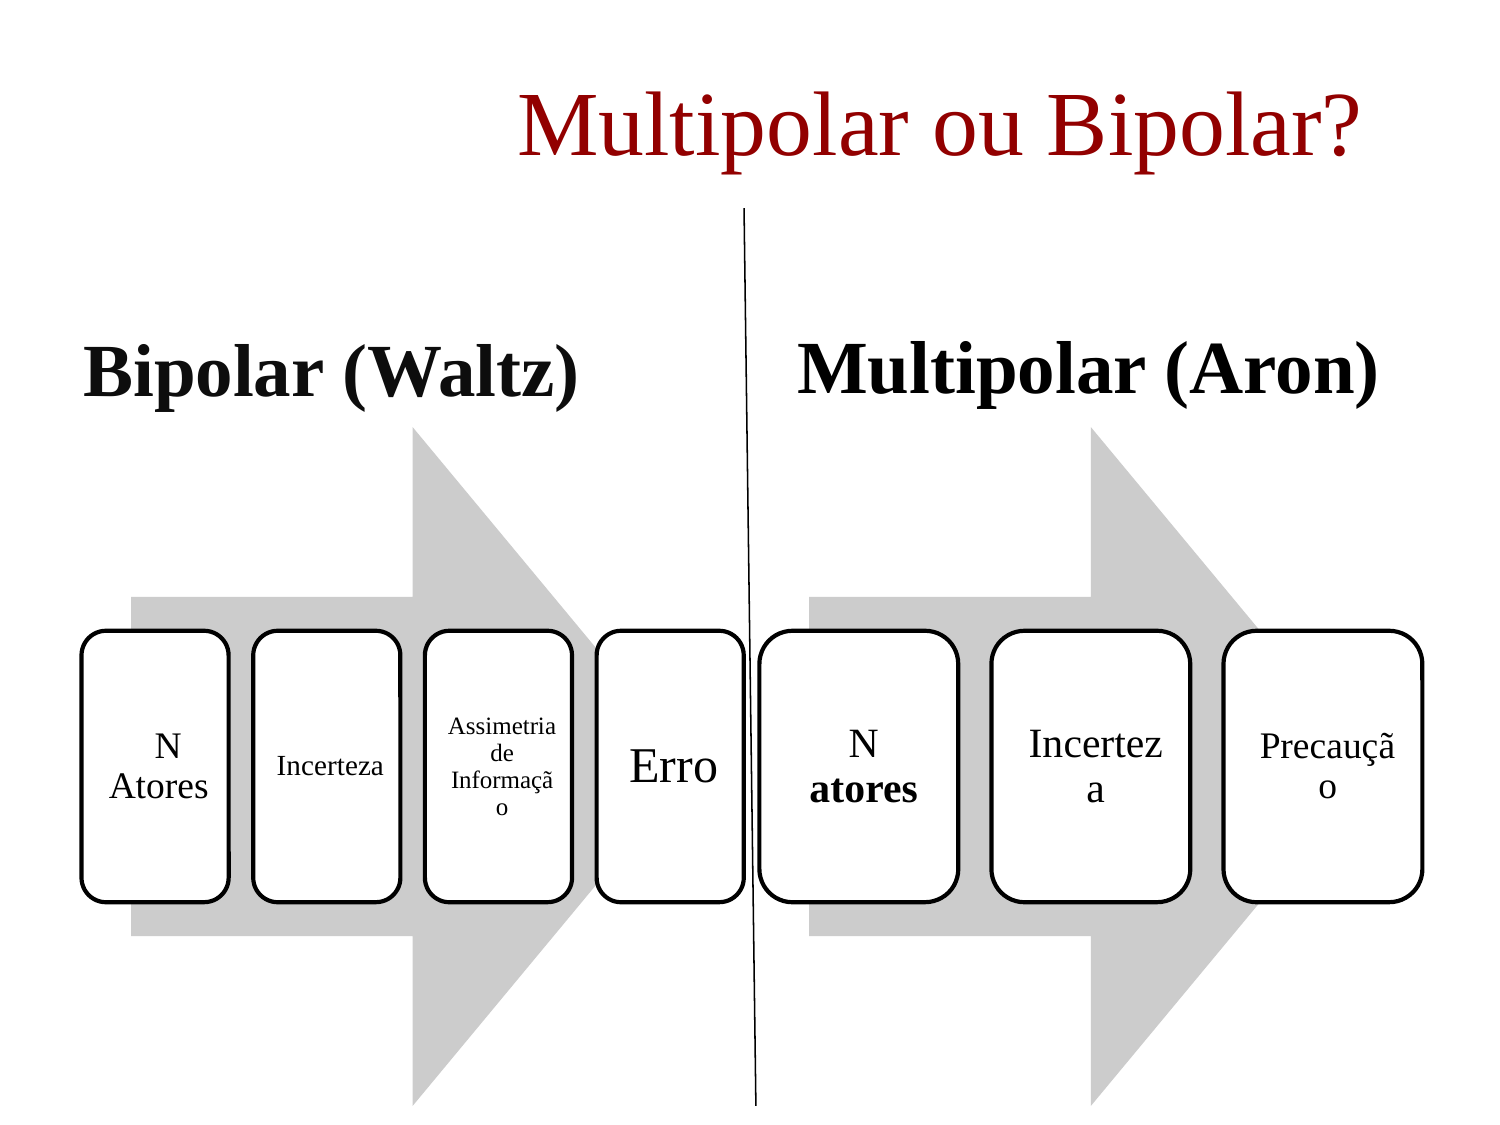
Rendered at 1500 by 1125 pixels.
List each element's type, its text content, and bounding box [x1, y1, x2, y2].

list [761, 426, 1423, 1107]
list Bipolar (Waltz) [0, 338, 663, 420]
list Multipolar (Aron) [761, 338, 1421, 416]
title Multipolar ou Bipolar? [265, 54, 1500, 183]
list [81, 426, 738, 1107]
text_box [743, 207, 757, 1107]
